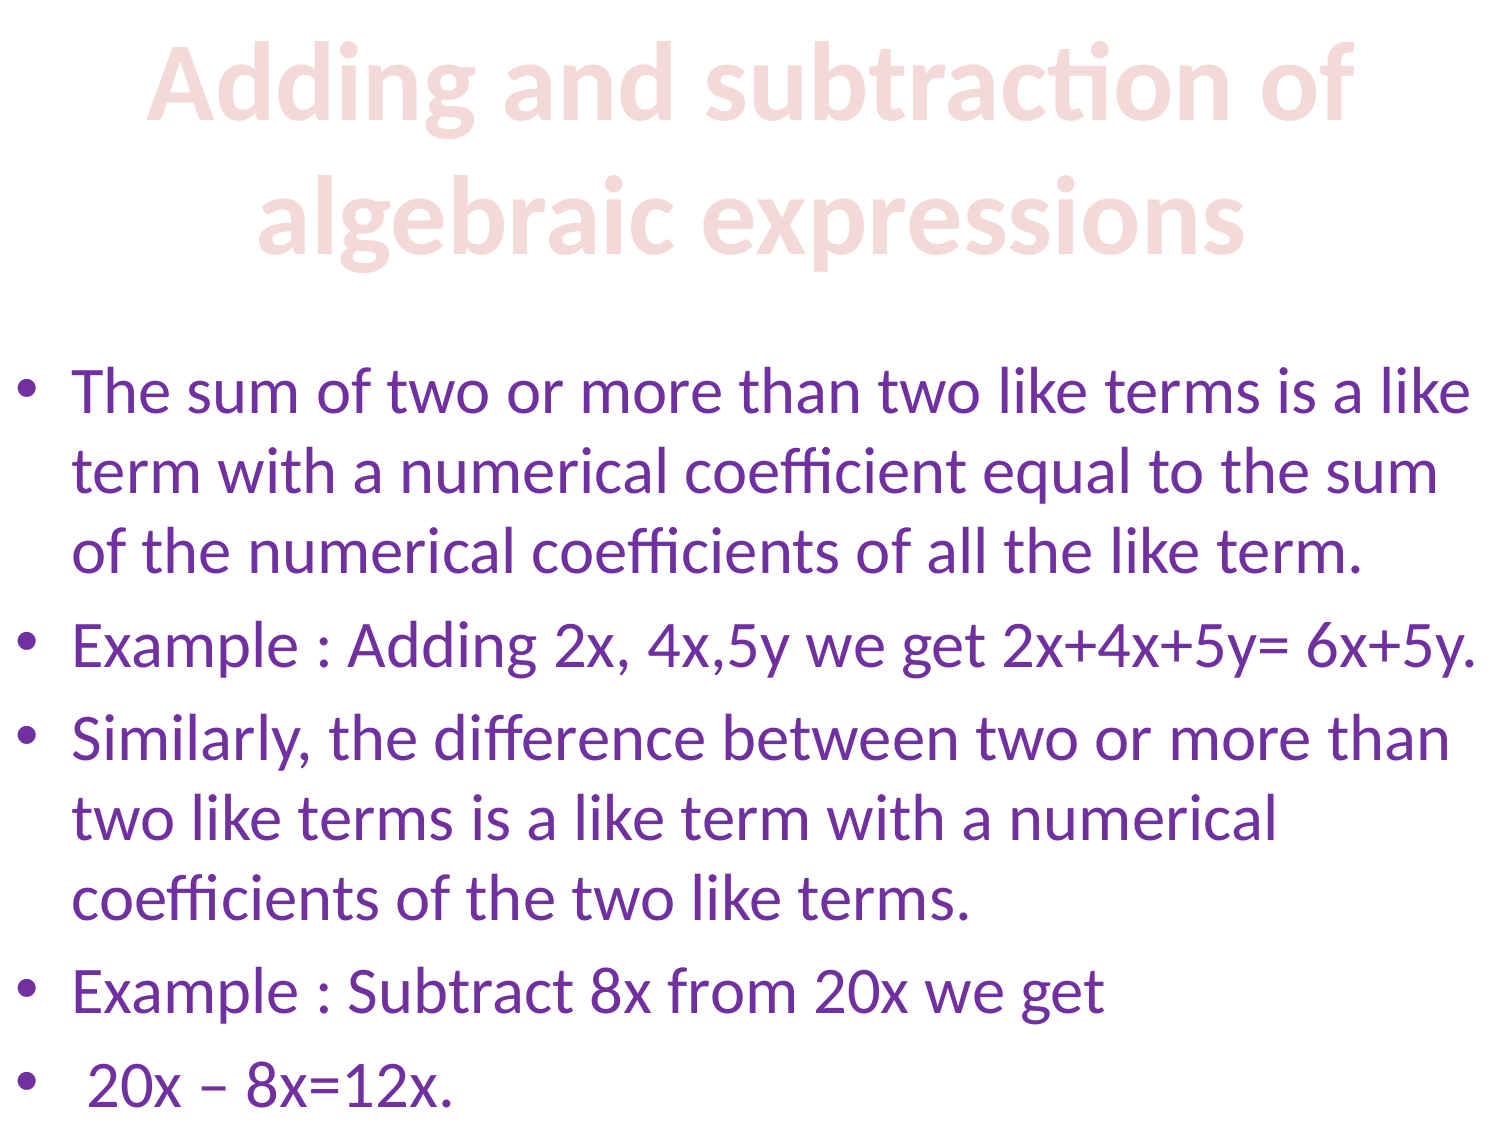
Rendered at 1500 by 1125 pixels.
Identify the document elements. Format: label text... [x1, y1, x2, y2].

list The sum of two or more than two like terms is a like term with a numerical coefficient equal to the sum of the numerical coefficients of all the like term. Example : Adding 2x, 4x,5y we get 2x+4x+5y= 6x+5y. Similarly, the difference between two or more than two like terms is a like term with a numerical coefficients of the two like terms. Example : Subtract 8x from 20x we get 20x – 8x=12x. [0, 339, 1500, 1083]
text_box Adding and subtraction of algebraic expressions [58, 0, 1445, 285]
